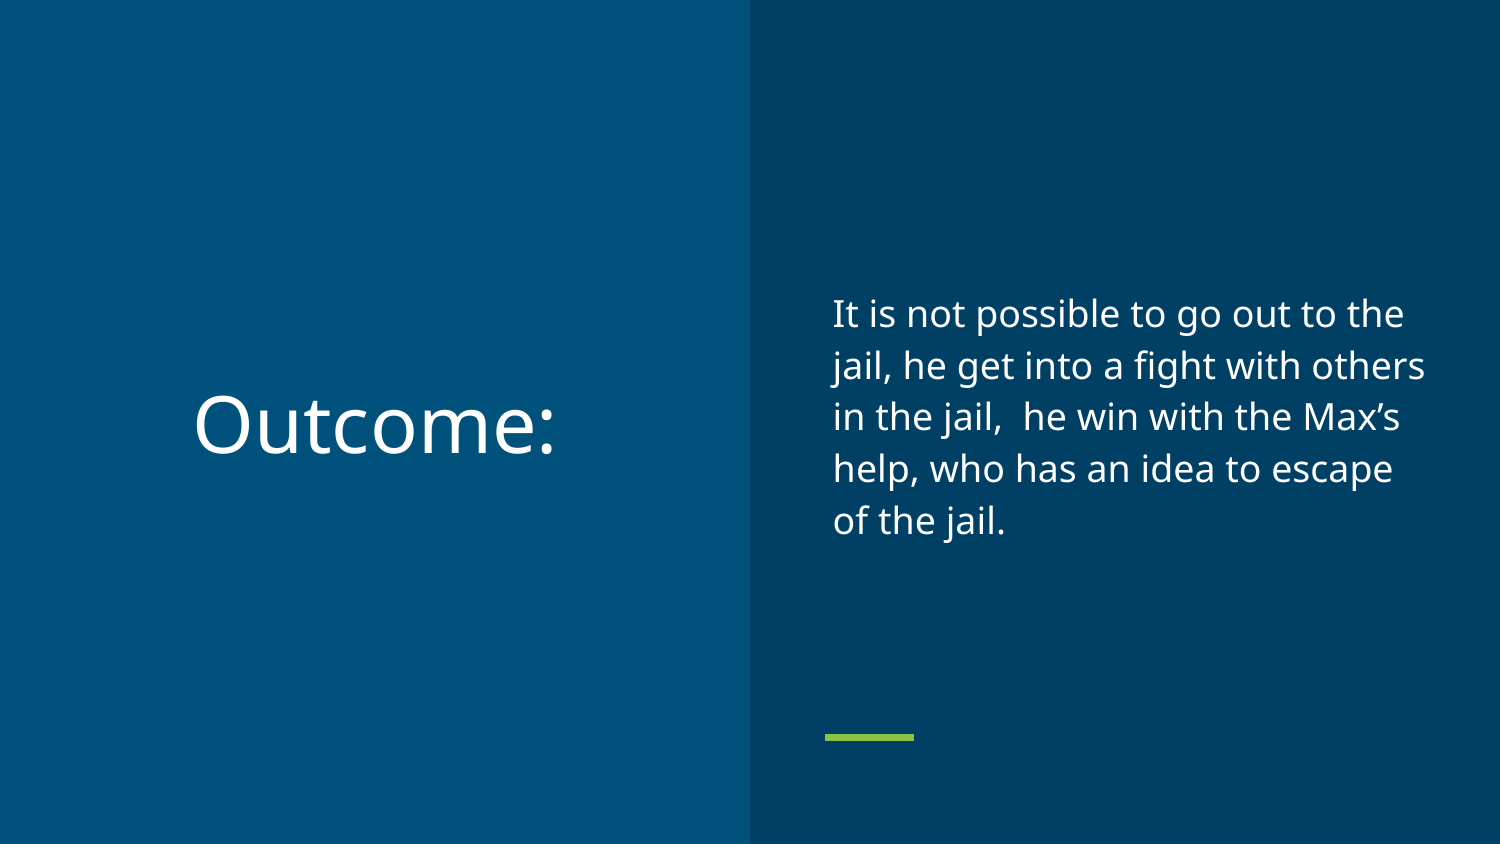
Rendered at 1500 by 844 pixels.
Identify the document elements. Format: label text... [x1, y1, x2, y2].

list It is not possible to go out to the jail, he get into a fight with others in the jail, he win with the Max’s help, who has an idea to escape of the jail. [817, 109, 1448, 716]
title Outcome: [43, 298, 708, 546]
